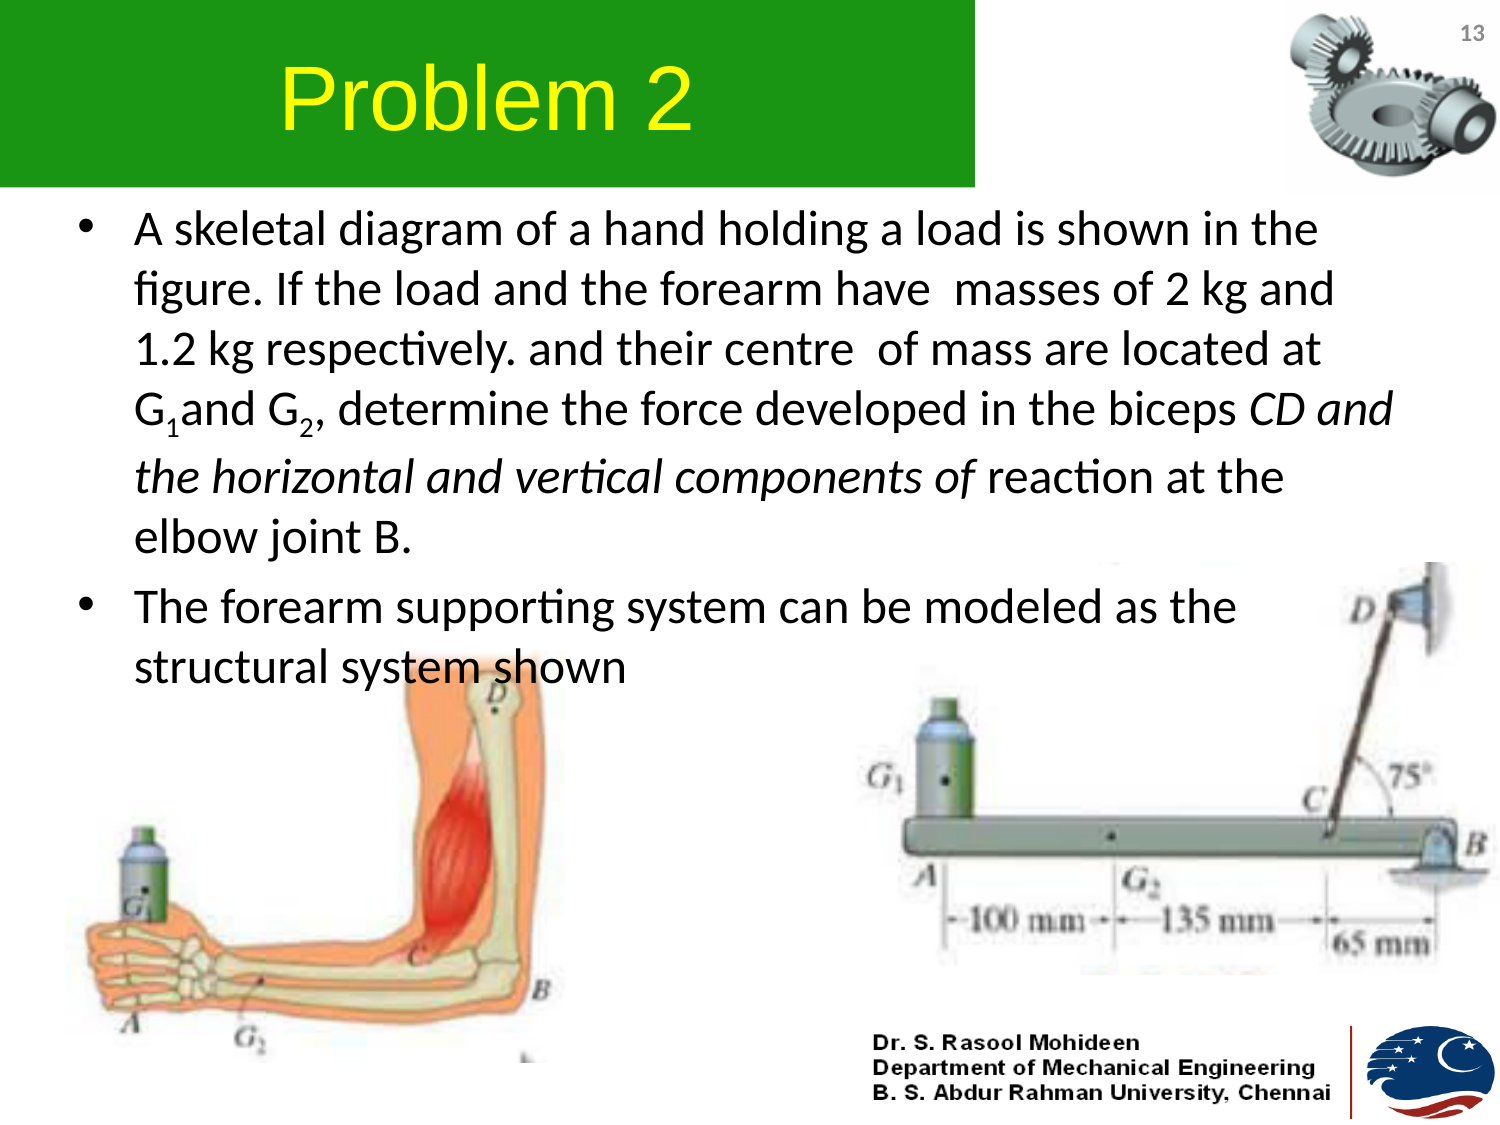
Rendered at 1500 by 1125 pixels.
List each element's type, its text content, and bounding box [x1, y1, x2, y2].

list A skeletal diagram of a hand holding a load is shown in the figure. If the load and the forearm have masses of 2 kg and 1.2 kg respectively. and their centre of mass are located at G1and G2, determine the force developed in the biceps CD and the horizontal and vertical components of reaction at the elbow joint B. The forearm supporting system can be modeled as the structural system shown [62, 187, 1413, 930]
picture [0, 649, 663, 1063]
picture [849, 562, 1500, 976]
picture [1287, 0, 1500, 198]
picture [862, 1024, 1500, 1125]
slide_number 13 [1362, 0, 1500, 63]
title Problem 2 [0, 0, 975, 188]
